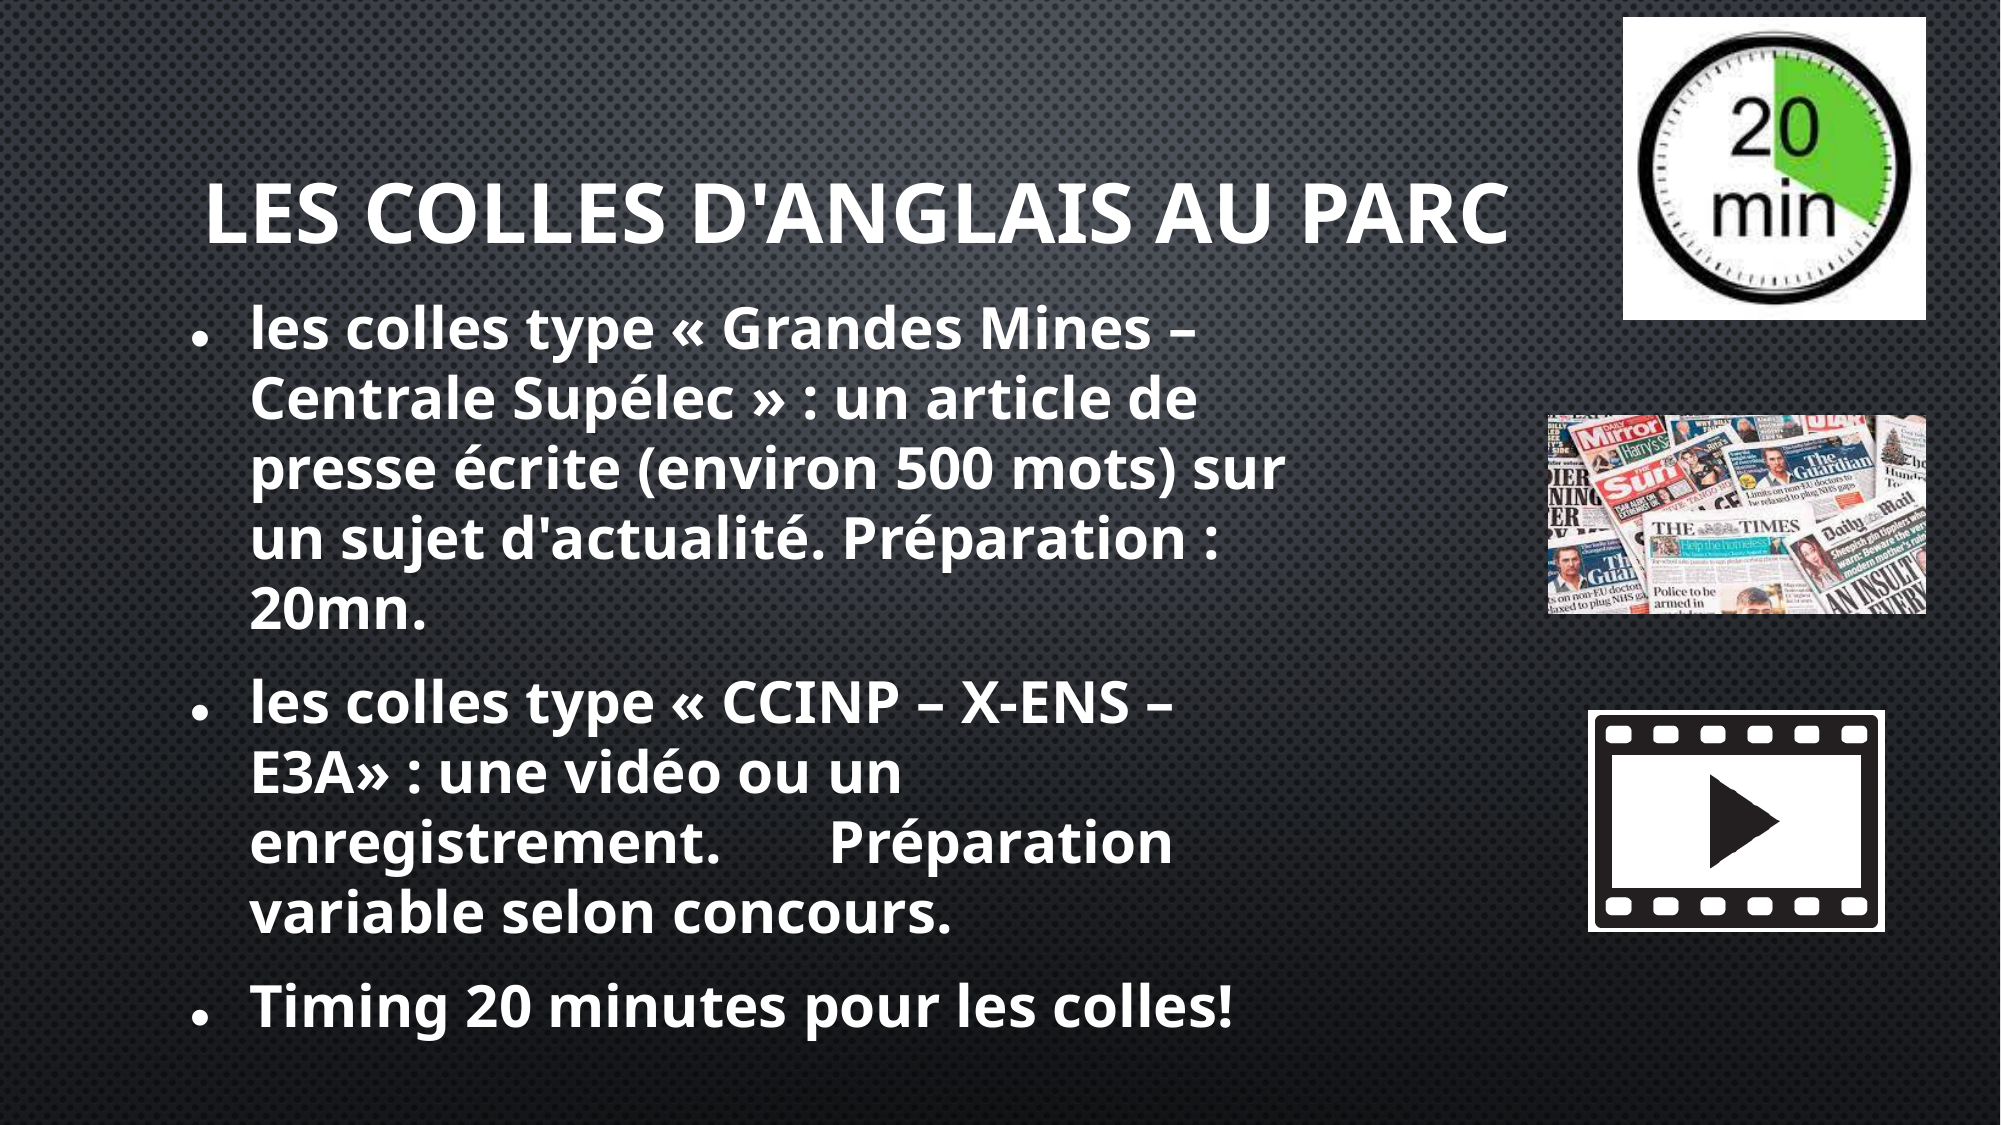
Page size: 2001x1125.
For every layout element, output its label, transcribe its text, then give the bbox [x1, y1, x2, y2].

picture [1588, 709, 1885, 932]
title Les colles d'anglais AU PARC [187, 99, 1623, 320]
list les colles type « Grandes Mines – Centrale Supélec » : un article de presse écrite (environ 500 mots) sur un sujet d'actualité. Préparation : 20mn. les colles type « CCINP – X-ENS – E3A» : une vidéo ou un enregistrement. Préparation variable selon concours. Timing 20 minutes pour les colles! [187, 319, 1353, 1048]
picture [1623, 17, 1926, 320]
picture [1548, 415, 1926, 615]
